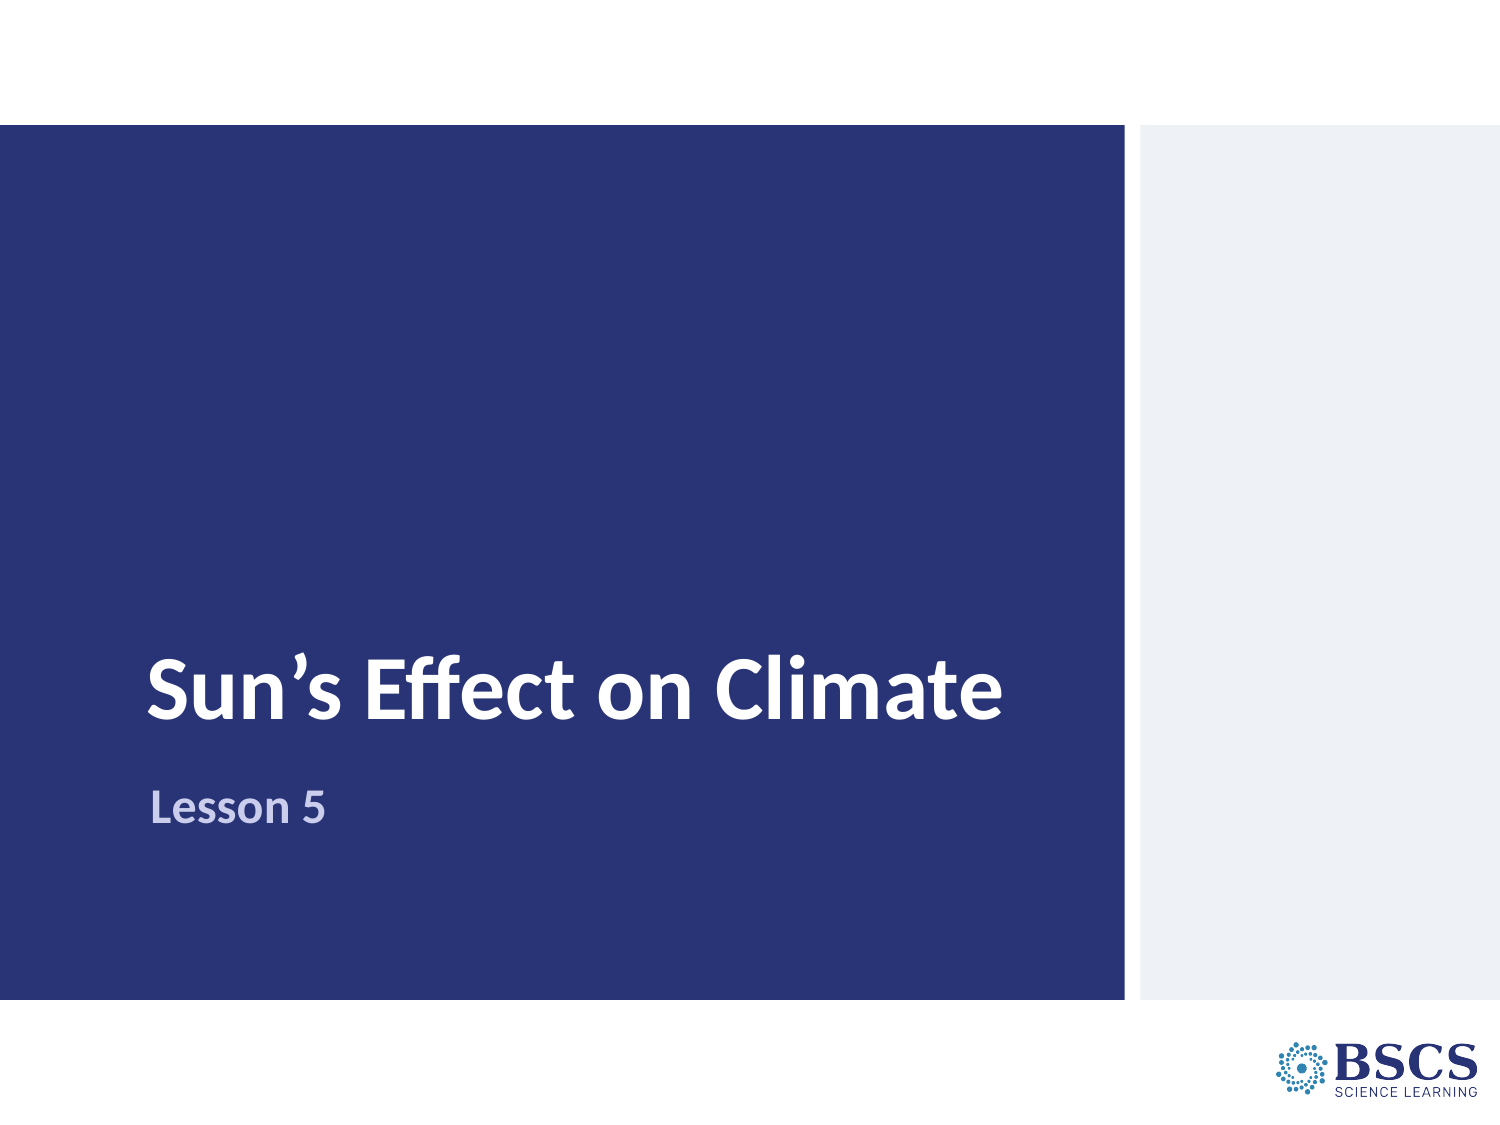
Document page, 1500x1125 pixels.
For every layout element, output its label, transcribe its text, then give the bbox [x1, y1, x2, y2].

picture [1275, 1041, 1478, 1098]
title Sun’s Effect on Climate [131, 213, 1050, 747]
subtitle Lesson 5 [135, 766, 1036, 917]
